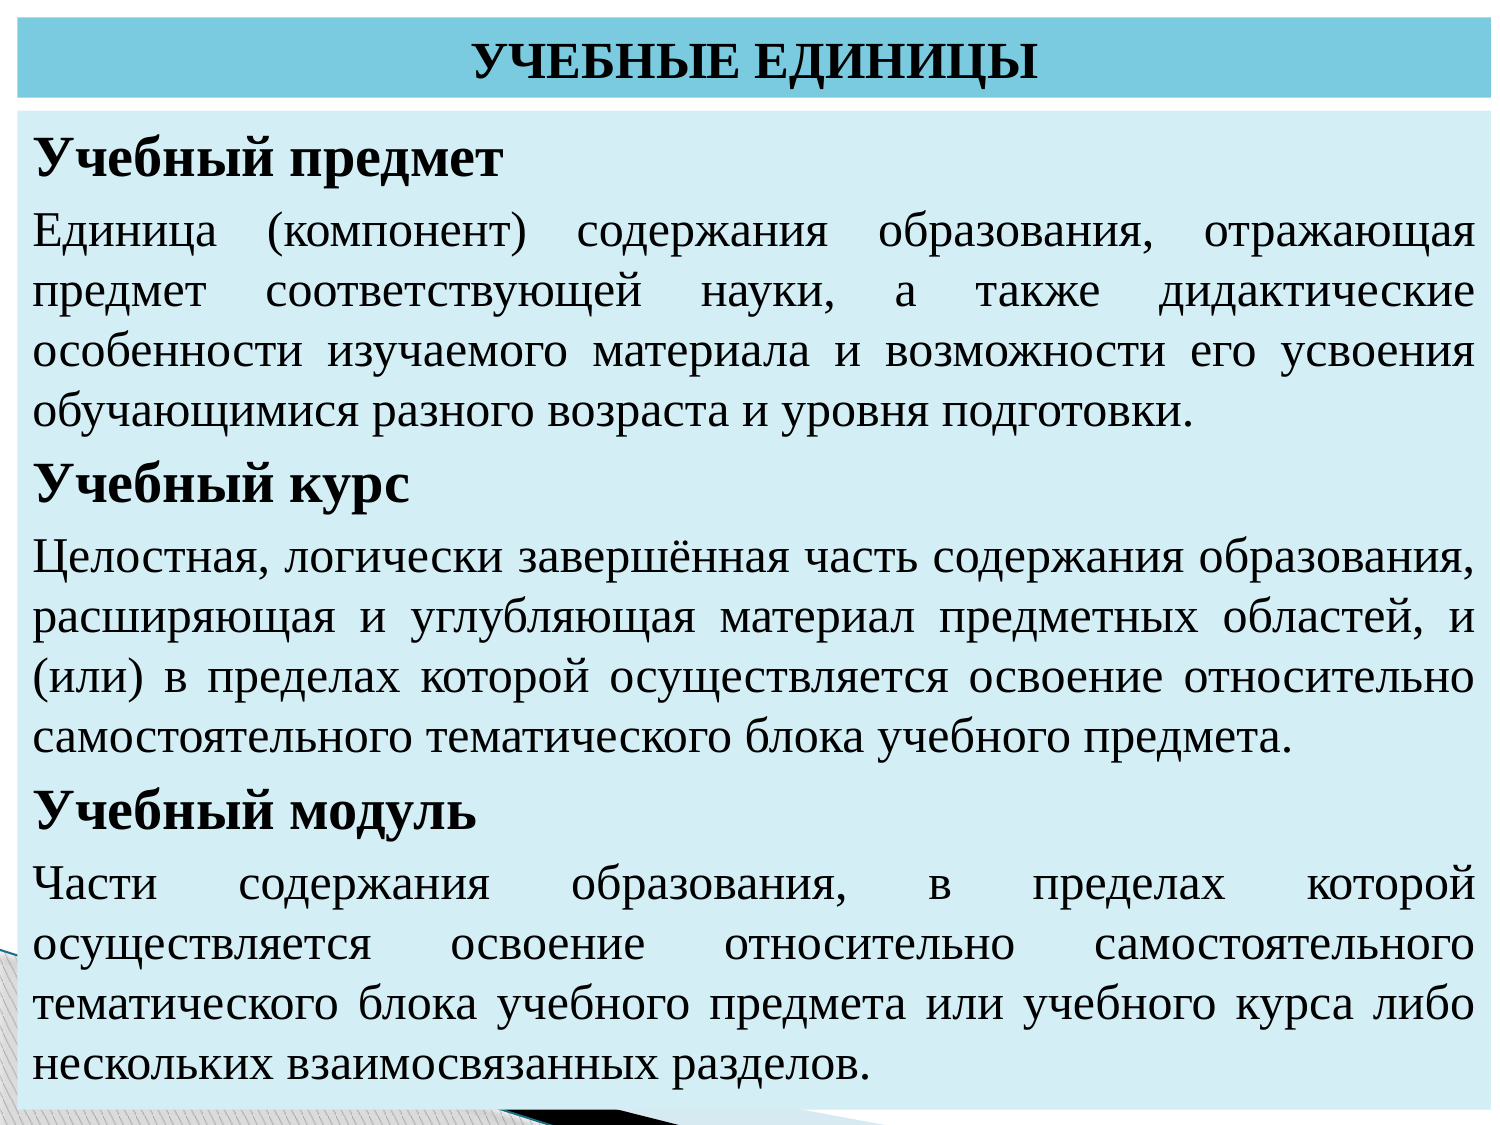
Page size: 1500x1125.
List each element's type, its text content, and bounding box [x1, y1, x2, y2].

list Учебный предмет Единица (компонент) содержания образования, отражающая предмет соответствующей науки, а также дидактические особенности изучаемого материала и возможности его усвоения обучающимися разного возраста и уровня подготовки. Учебный курс Целостная, логически завершённая часть содержания образования, расширяющая и углубляющая материал предметных областей, и (или) в пределах которой осуществляется освоение относительно самостоятельного тематического блока учебного предмета. Учебный модуль Части содержания образования, в пределах которой осуществляется освоение относительно самостоятельного тематического блока учебного предмета или учебного курса либо нескольких взаимосвязанных разделов. [17, 110, 1491, 1110]
title УЧЕБНЫЕ ЕДИНИЦЫ [17, 17, 1491, 98]
